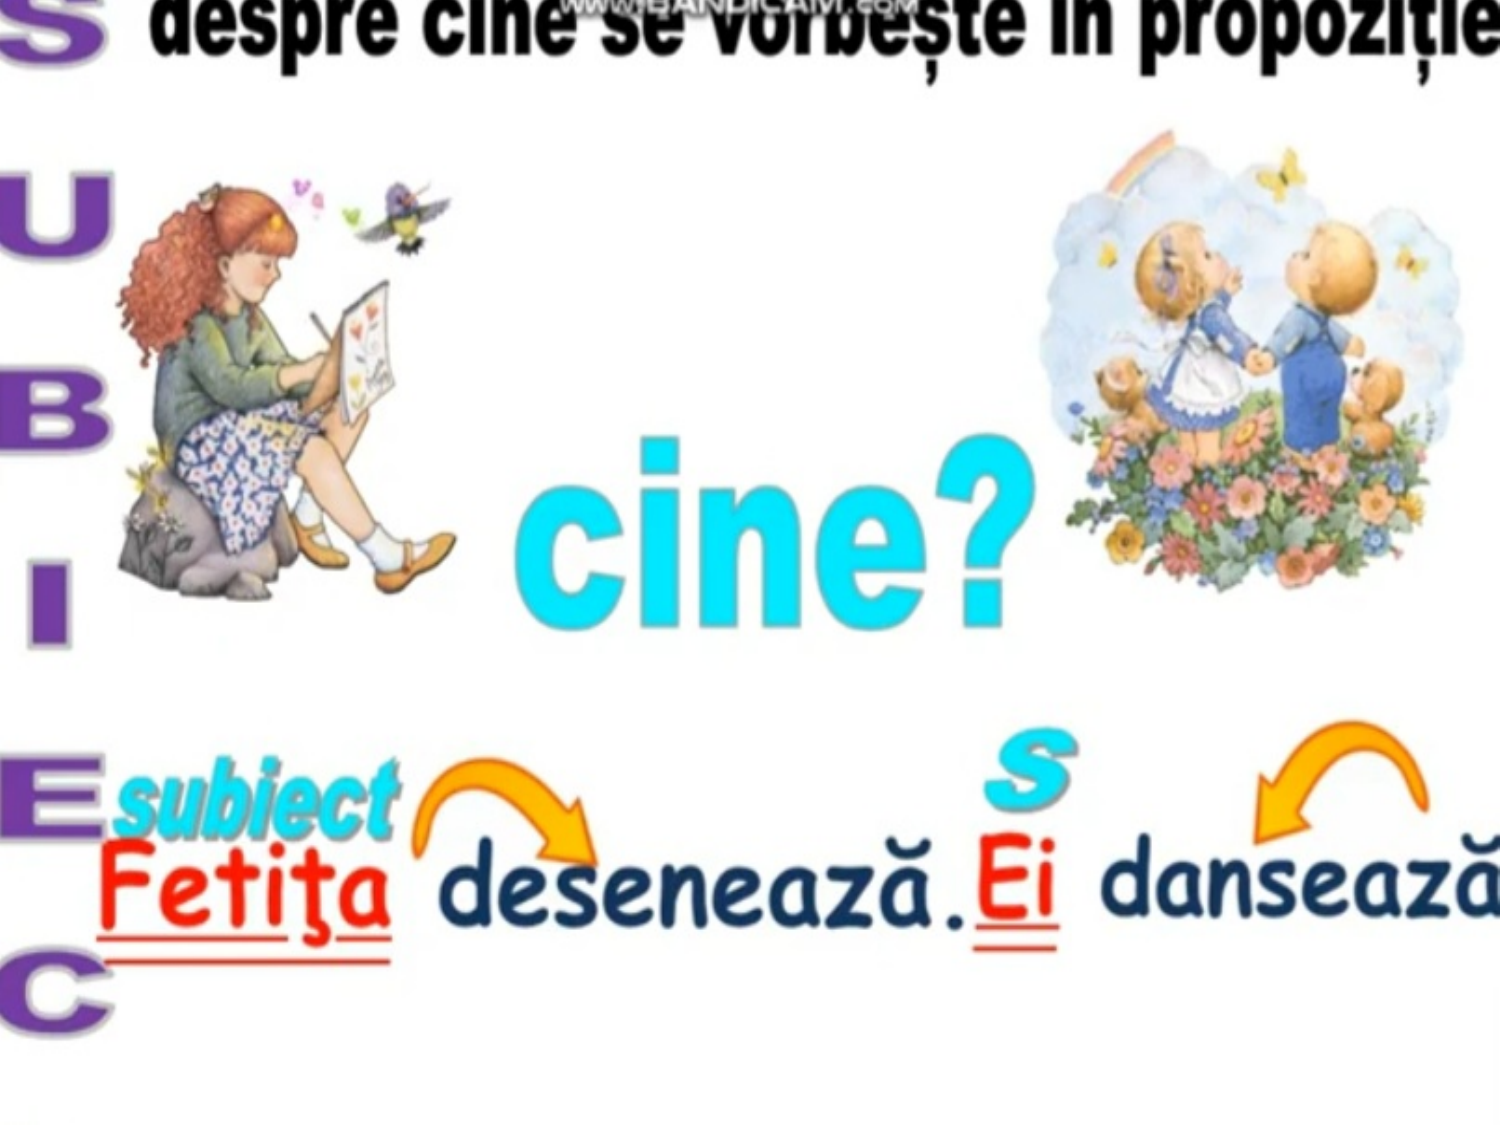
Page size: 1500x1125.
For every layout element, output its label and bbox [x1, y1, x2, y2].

list [0, 0, 1500, 1125]
